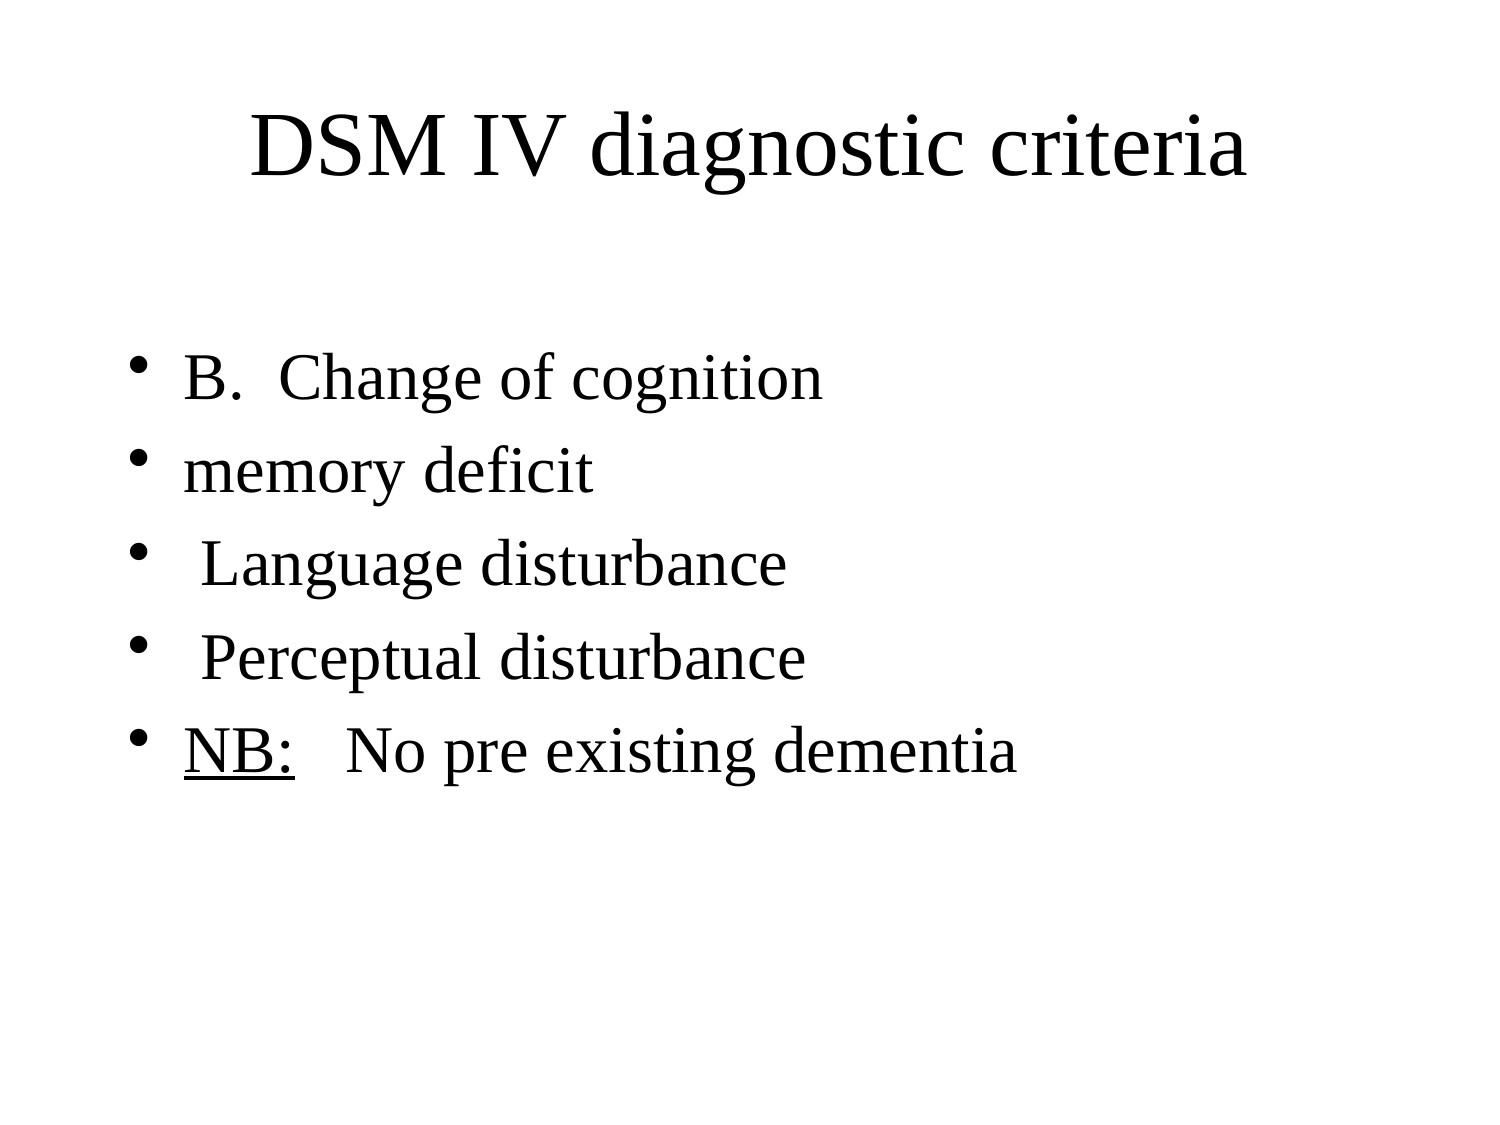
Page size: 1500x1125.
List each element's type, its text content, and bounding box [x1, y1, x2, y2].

list B. Change of cognition memory deficit Language disturbance Perceptual disturbance NB: No pre existing dementia [112, 324, 1388, 1001]
title DSM IV diagnostic criteria [112, 99, 1388, 288]
